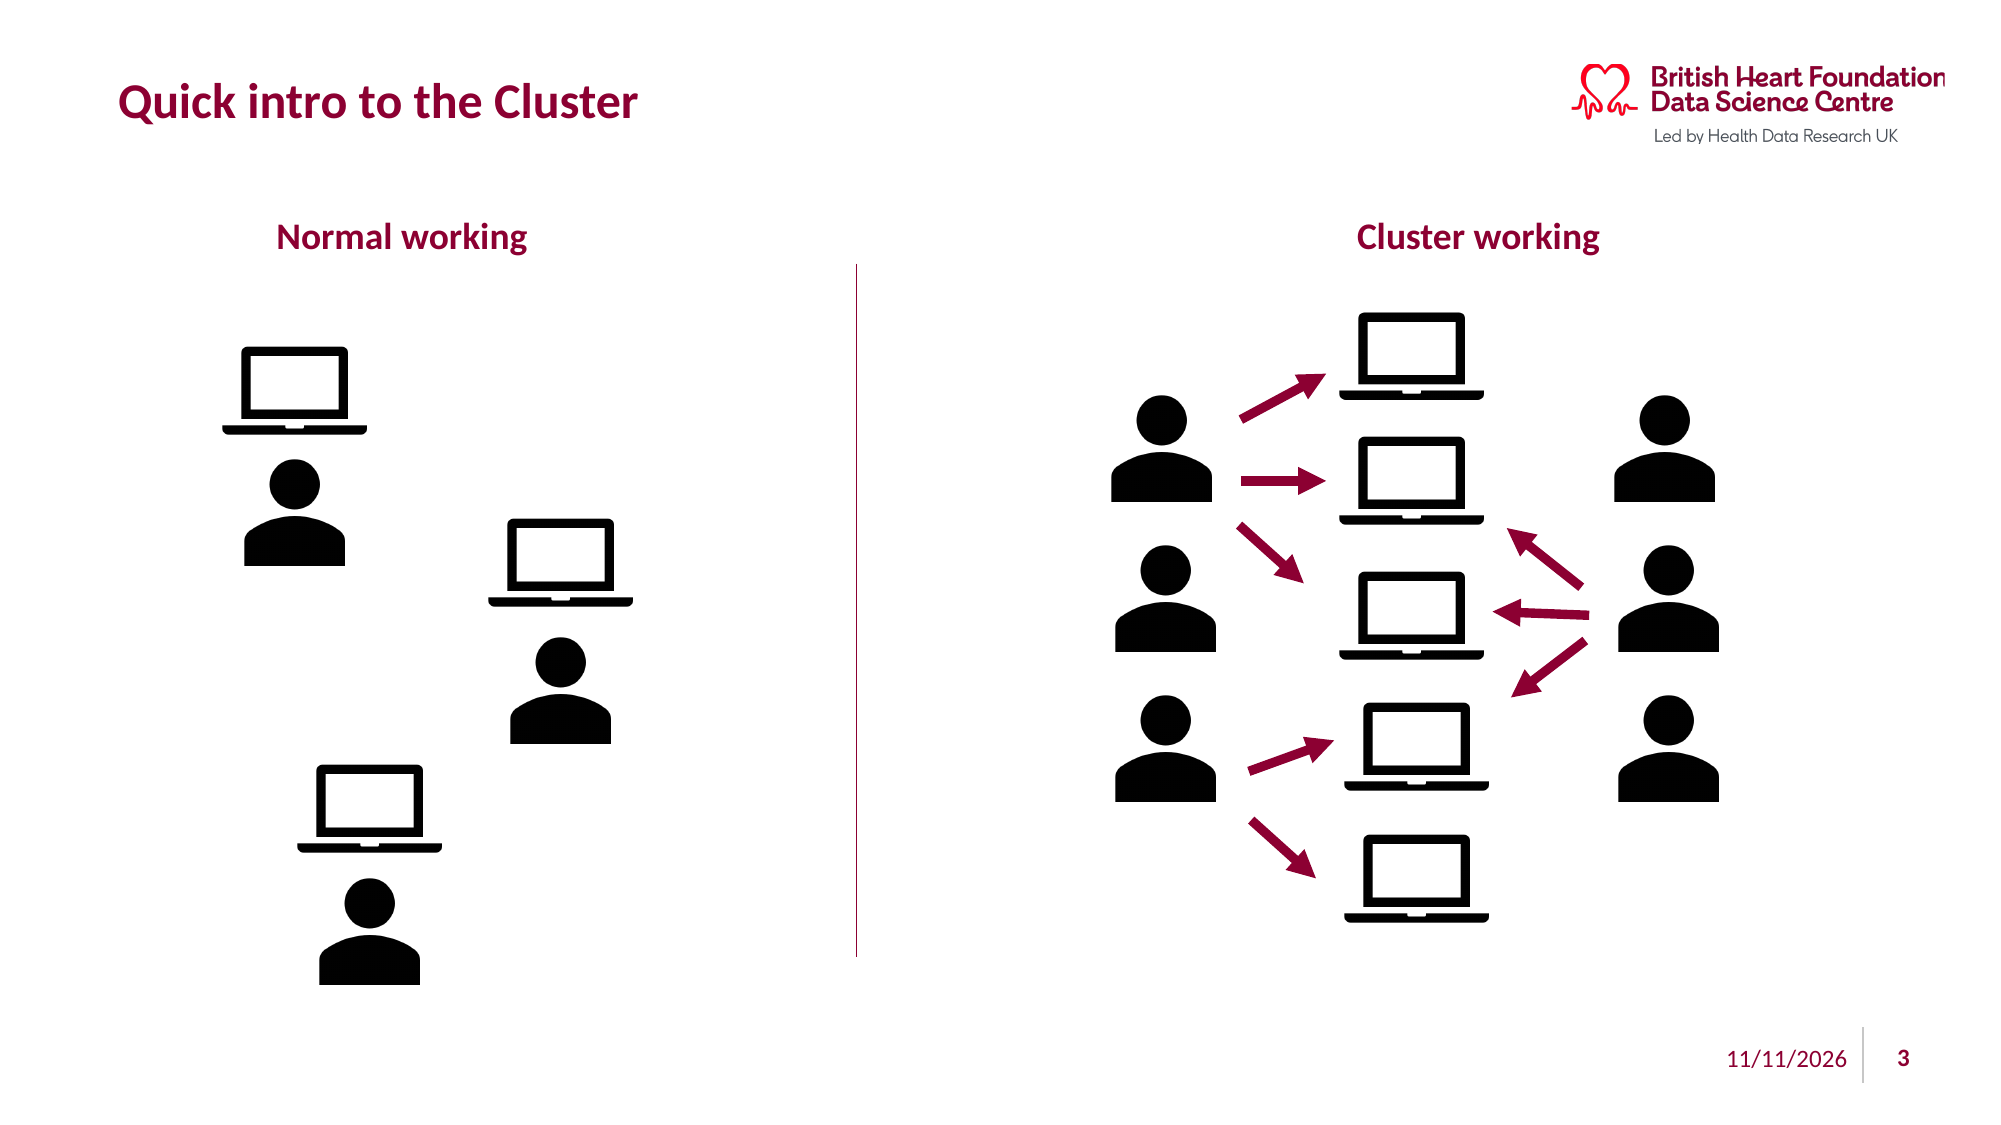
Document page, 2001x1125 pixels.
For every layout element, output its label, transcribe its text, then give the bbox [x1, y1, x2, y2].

picture [294, 733, 445, 1007]
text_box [1506, 527, 1582, 588]
slide_number 3 [1840, 1037, 1925, 1075]
title Quick intro to the Cluster [118, 28, 1359, 130]
picture [485, 487, 636, 766]
picture [1086, 373, 1241, 824]
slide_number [1668, 1040, 1840, 1075]
picture [219, 315, 370, 588]
picture [1589, 373, 1744, 824]
text_box Cluster working [1357, 211, 1649, 258]
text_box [1510, 640, 1586, 698]
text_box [1251, 820, 1316, 879]
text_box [1239, 525, 1304, 584]
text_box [1248, 740, 1335, 772]
text_box Normal working [276, 211, 568, 258]
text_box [1240, 373, 1327, 420]
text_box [1492, 611, 1590, 616]
picture [1335, 281, 1492, 954]
